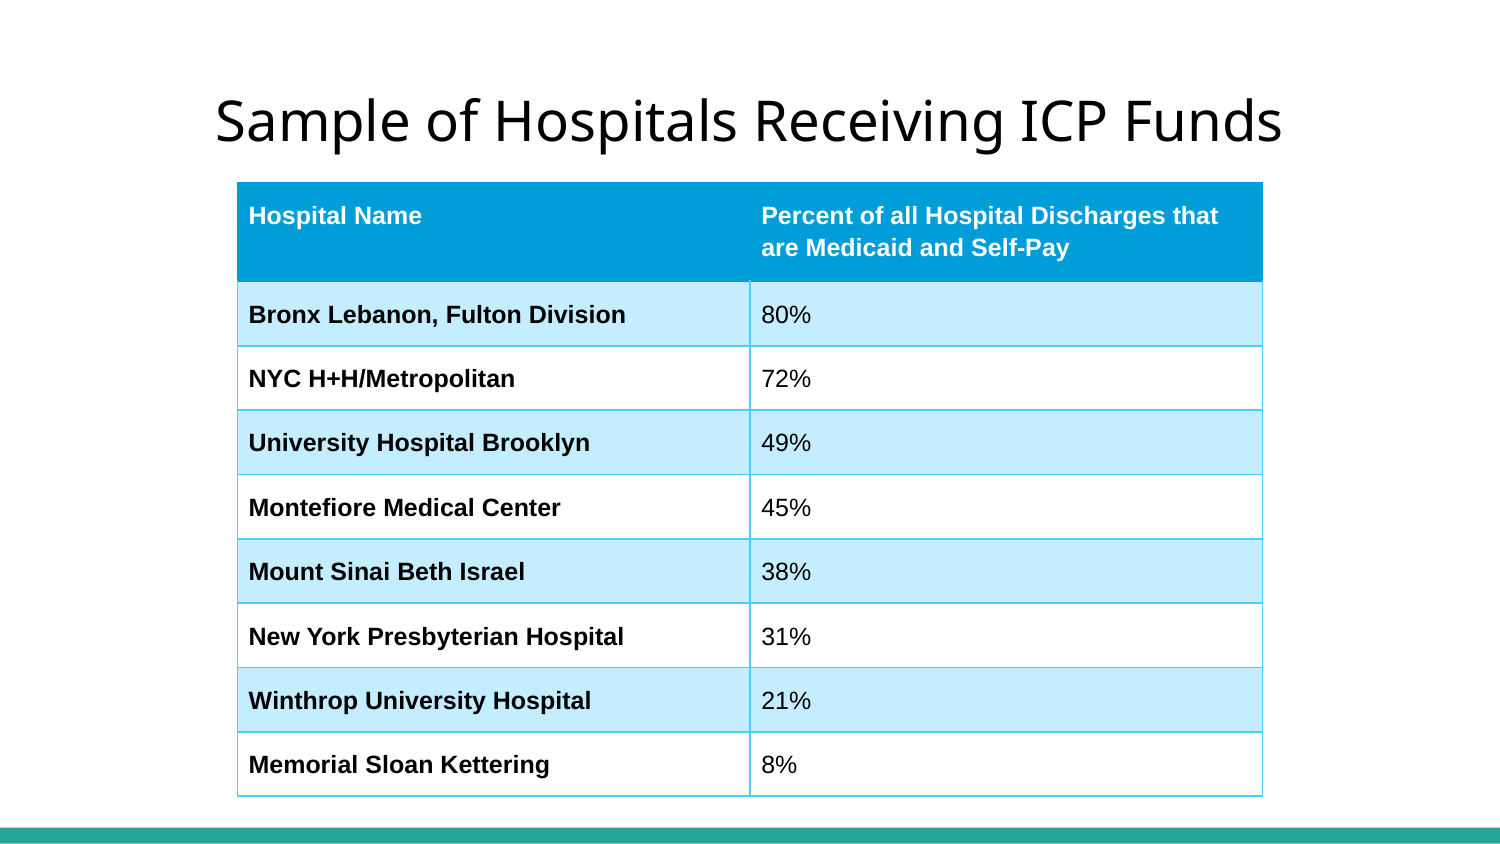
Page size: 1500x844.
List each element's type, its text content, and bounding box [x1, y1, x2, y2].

table_cell 38% [751, 540, 1262, 602]
table_cell New York Presbyterian Hospital [238, 604, 749, 667]
table_header Percent of all Hospital Discharges that are Medicaid and Self-Pay [750, 183, 1262, 280]
table_cell 49% [751, 411, 1262, 474]
table_cell 80% [751, 282, 1262, 345]
table_header Hospital Name [238, 183, 750, 280]
table_cell 21% [751, 668, 1262, 731]
table_cell 31% [751, 604, 1262, 667]
table_cell Winthrop University Hospital [238, 668, 749, 731]
table_cell Memorial Sloan Kettering [238, 733, 749, 795]
table_cell Mount Sinai Beth Israel [238, 540, 749, 602]
table_cell 45% [751, 475, 1262, 538]
table_cell Bronx Lebanon, Fulton Division [238, 282, 749, 345]
table_cell University Hospital Brooklyn [238, 411, 749, 474]
table_cell 8% [751, 733, 1262, 795]
text_box Sample of Hospitals Receiving ICP Funds [195, 70, 1305, 168]
table_cell NYC H+H/Metropolitan [238, 347, 749, 409]
table_cell Montefiore Medical Center [238, 475, 749, 538]
table_cell 72% [751, 347, 1262, 409]
